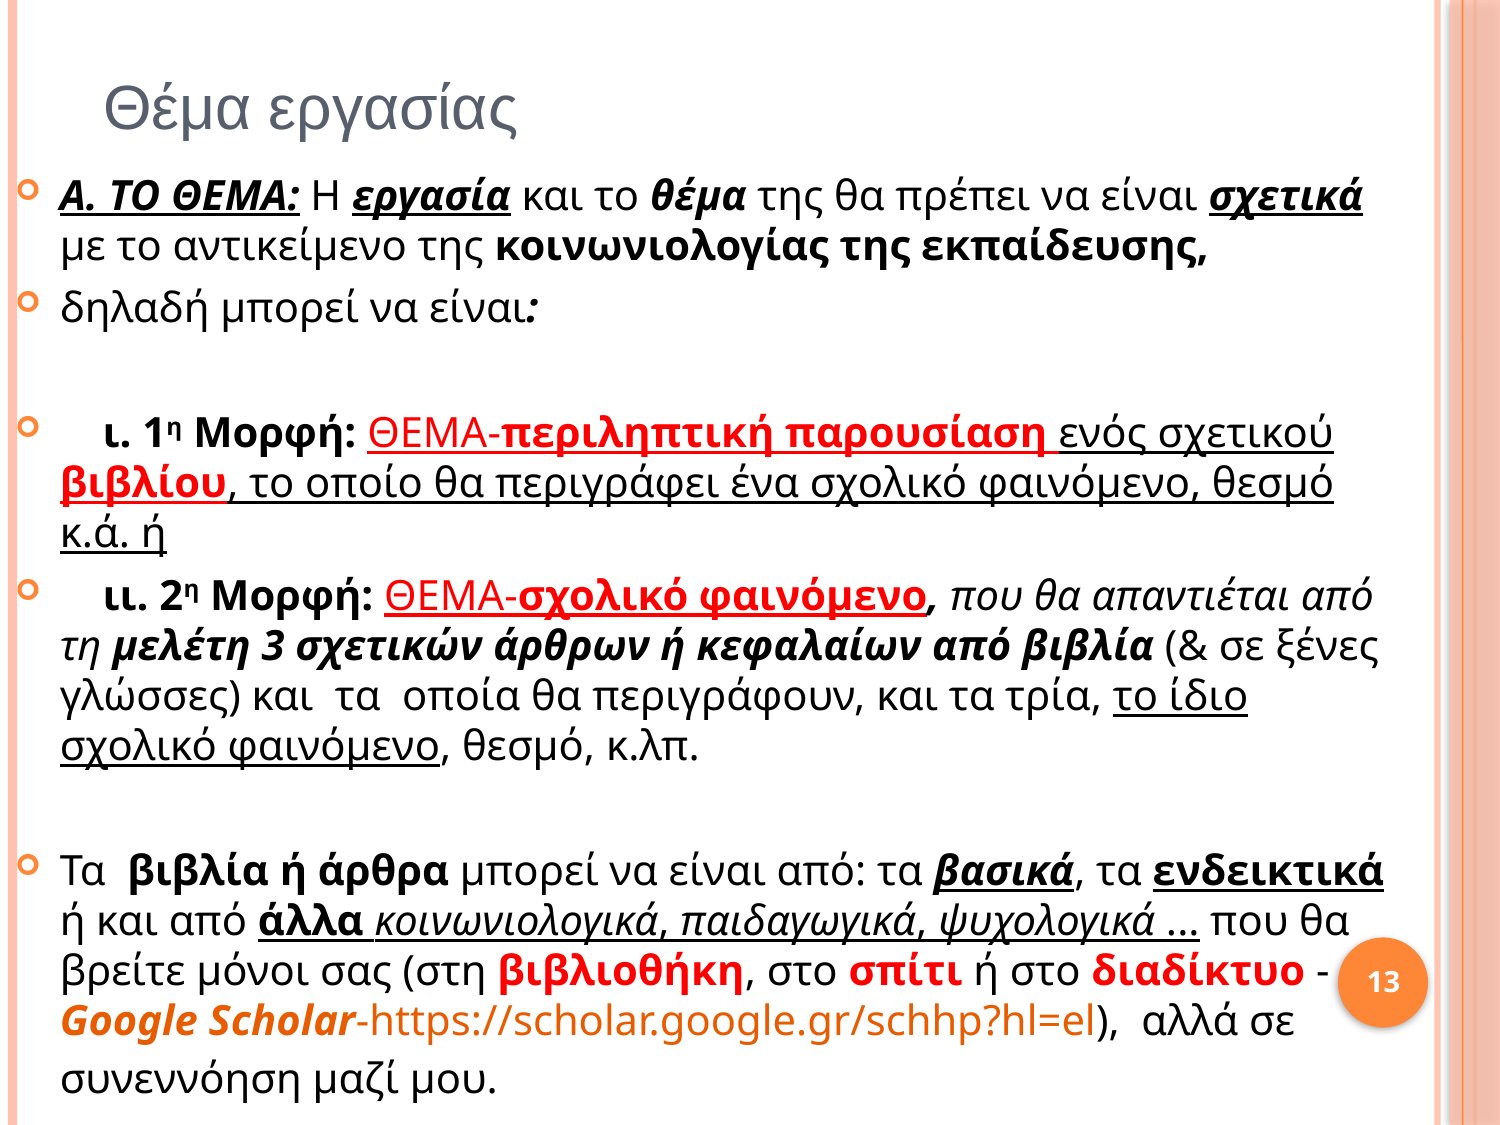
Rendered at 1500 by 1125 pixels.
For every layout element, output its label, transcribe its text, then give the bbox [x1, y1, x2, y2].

list Α. ΤΟ ΘΕΜΑ: Η εργασία και το θέμα της θα πρέπει να είναι σχετικά με το αντικείμενο της κοινωνιολογίας της εκπαίδευσης, δηλαδή μπορεί να είναι: ι. 1η Μορφή: ΘΕΜΑ-περιληπτική παρουσίαση ενός σχετικού βιβλίου, το οποίο θα περιγράφει ένα σχολικό φαινόμενο, θεσμό κ.ά. ή ιι. 2η Μορφή: ΘΕΜΑ-σχολικό φαινόμενο, που θα απαντιέται από τη μελέτη 3 σχετικών άρθρων ή κεφαλαίων από βιβλία (& σε ξένες γλώσσες) και τα οποία θα περιγράφουν, και τα τρία, το ίδιο σχολικό φαινόμενο, θεσμό, κ.λπ. Τα βιβλία ή άρθρα μπορεί να είναι από: τα βασικά, τα ενδεικτικά ή και από άλλα κοινωνιολογικά, παιδαγωγικά, ψυχολογικά ... που θα βρείτε μόνοι σας (στη βιβλιοθήκη, στο σπίτι ή στο διαδίκτυο -Google Scholar-https://scholar.google.gr/schhp?hl=el), αλλά σε συνεννόηση μαζί μου. [0, 160, 1424, 1095]
title Θέμα εργασίας [88, 66, 1314, 149]
slide_number 13 [1333, 940, 1434, 1026]
